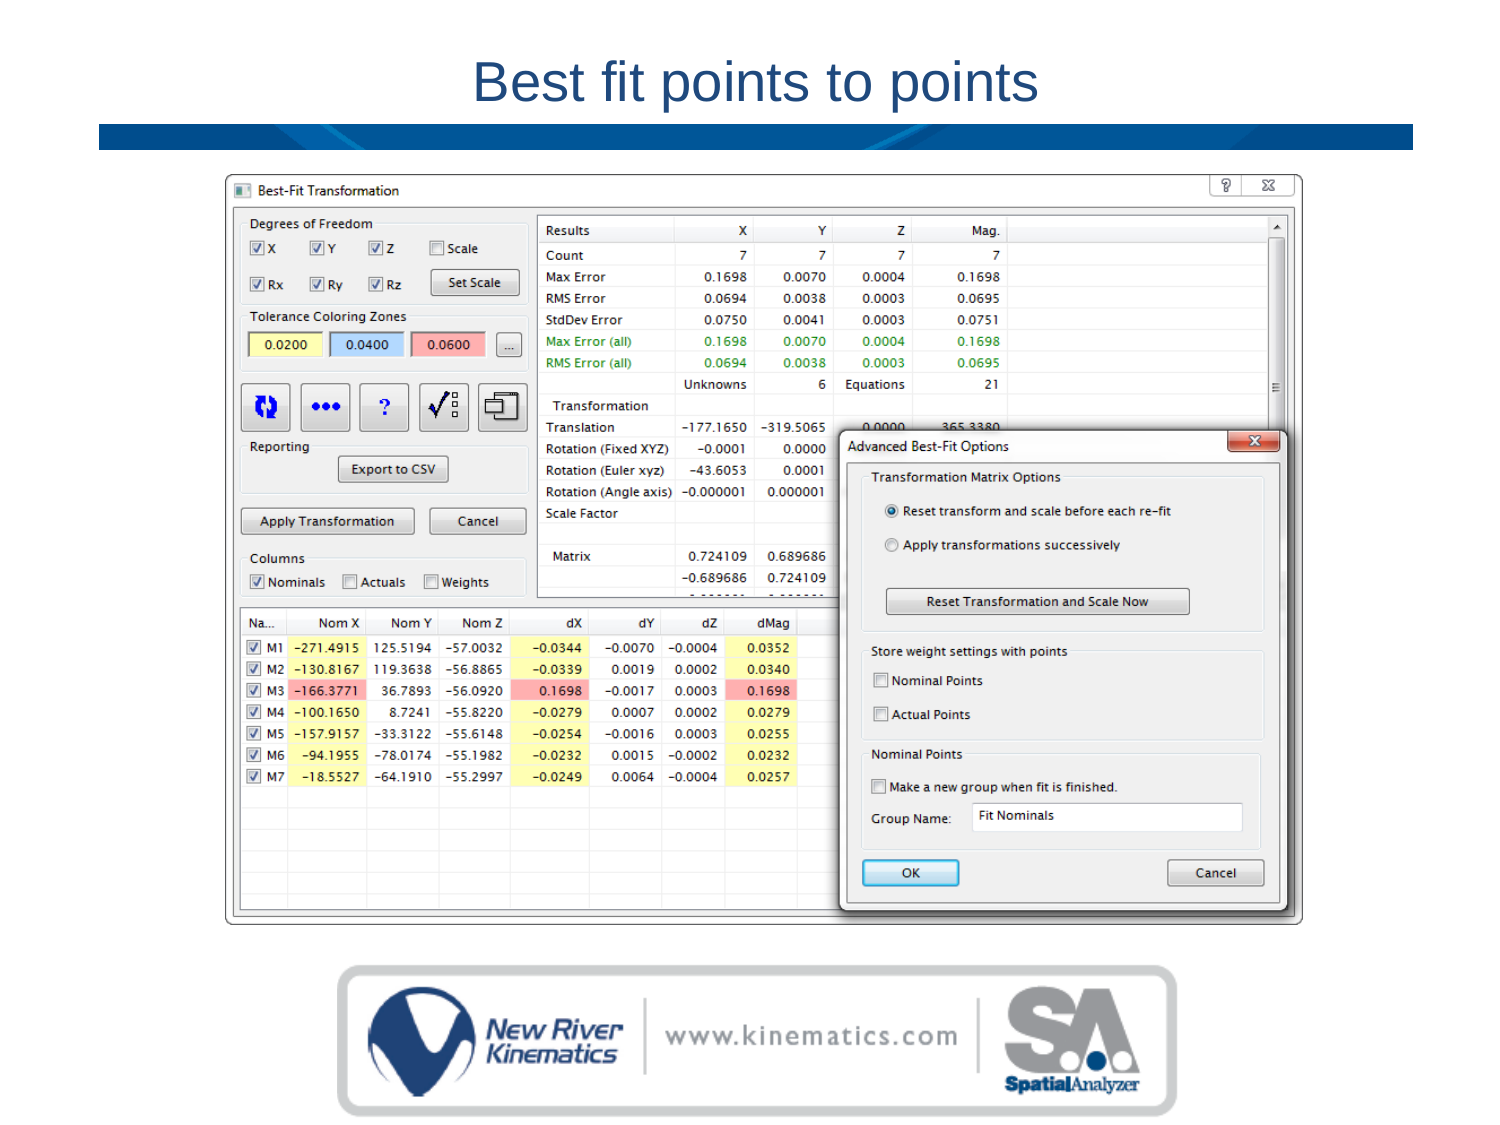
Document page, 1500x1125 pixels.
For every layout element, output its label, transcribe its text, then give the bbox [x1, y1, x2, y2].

picture [337, 956, 1182, 1125]
picture [99, 124, 1413, 151]
title Best fit points to points [87, 37, 1425, 188]
picture [224, 174, 1303, 926]
